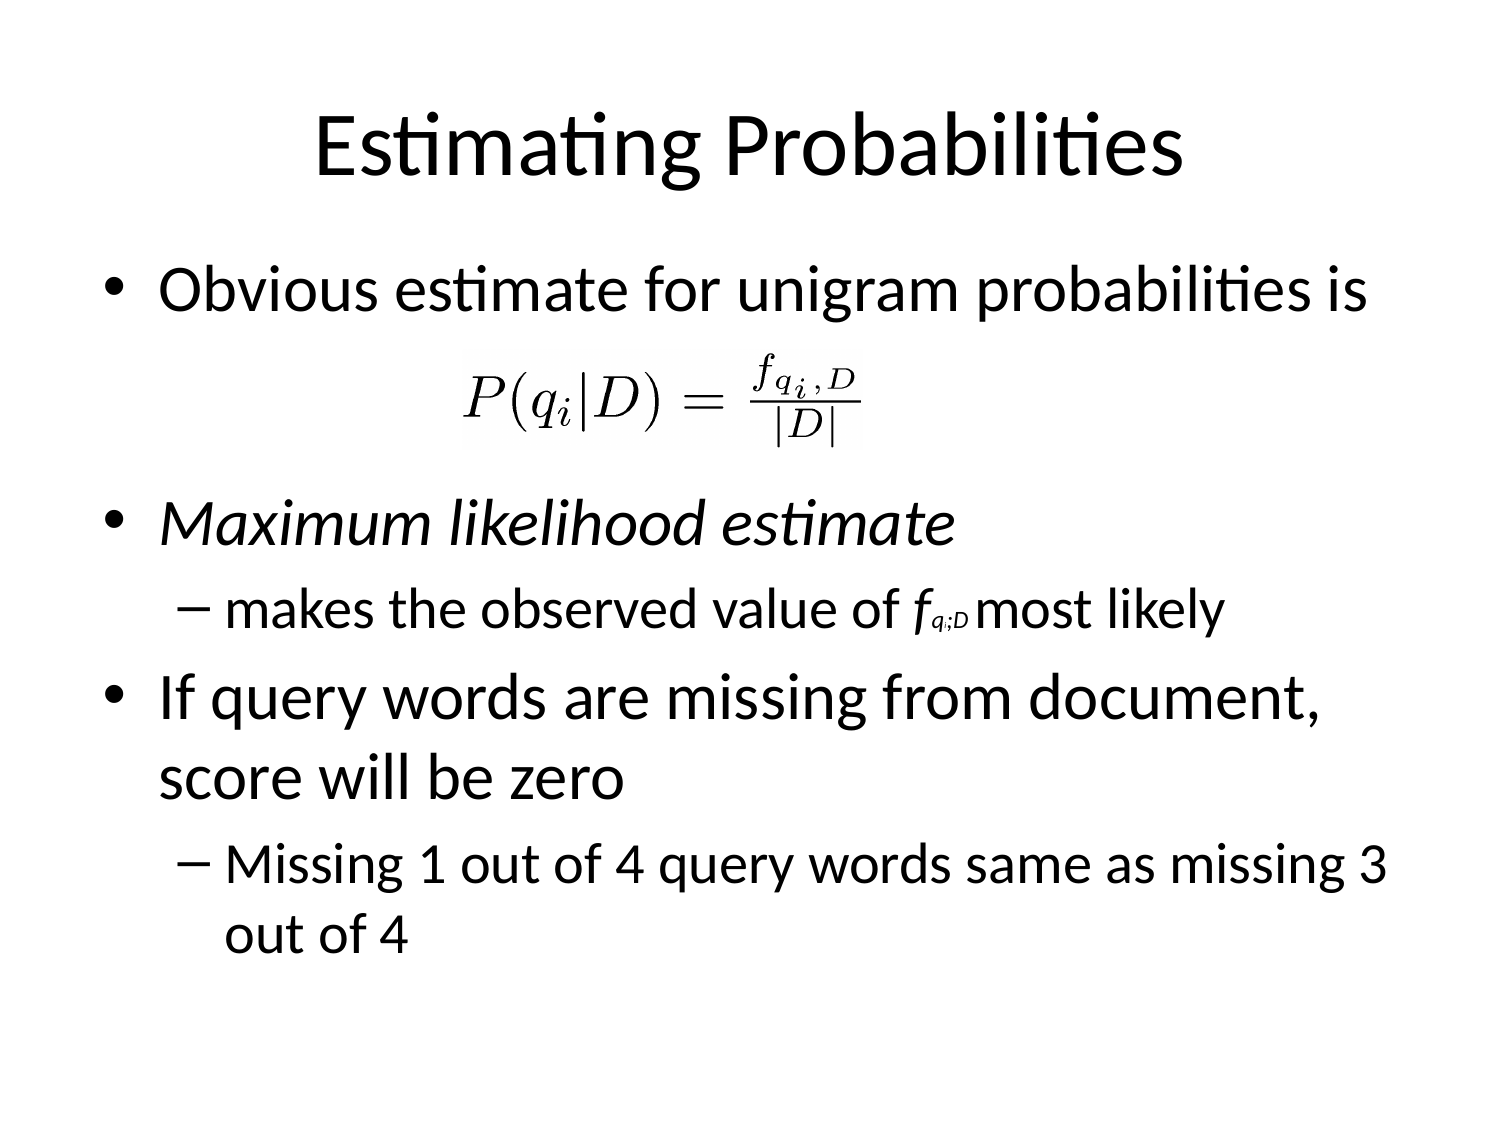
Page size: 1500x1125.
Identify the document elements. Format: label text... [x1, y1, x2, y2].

picture [462, 349, 863, 451]
list Obvious estimate for unigram probabilities is Maximum likelihood estimate makes the observed value of fqi;D most likely If query words are missing from document, score will be zero Missing 1 out of 4 query words same as missing 3 out of 4 [87, 237, 1438, 1076]
title Estimating Probabilities [74, 44, 1426, 233]
